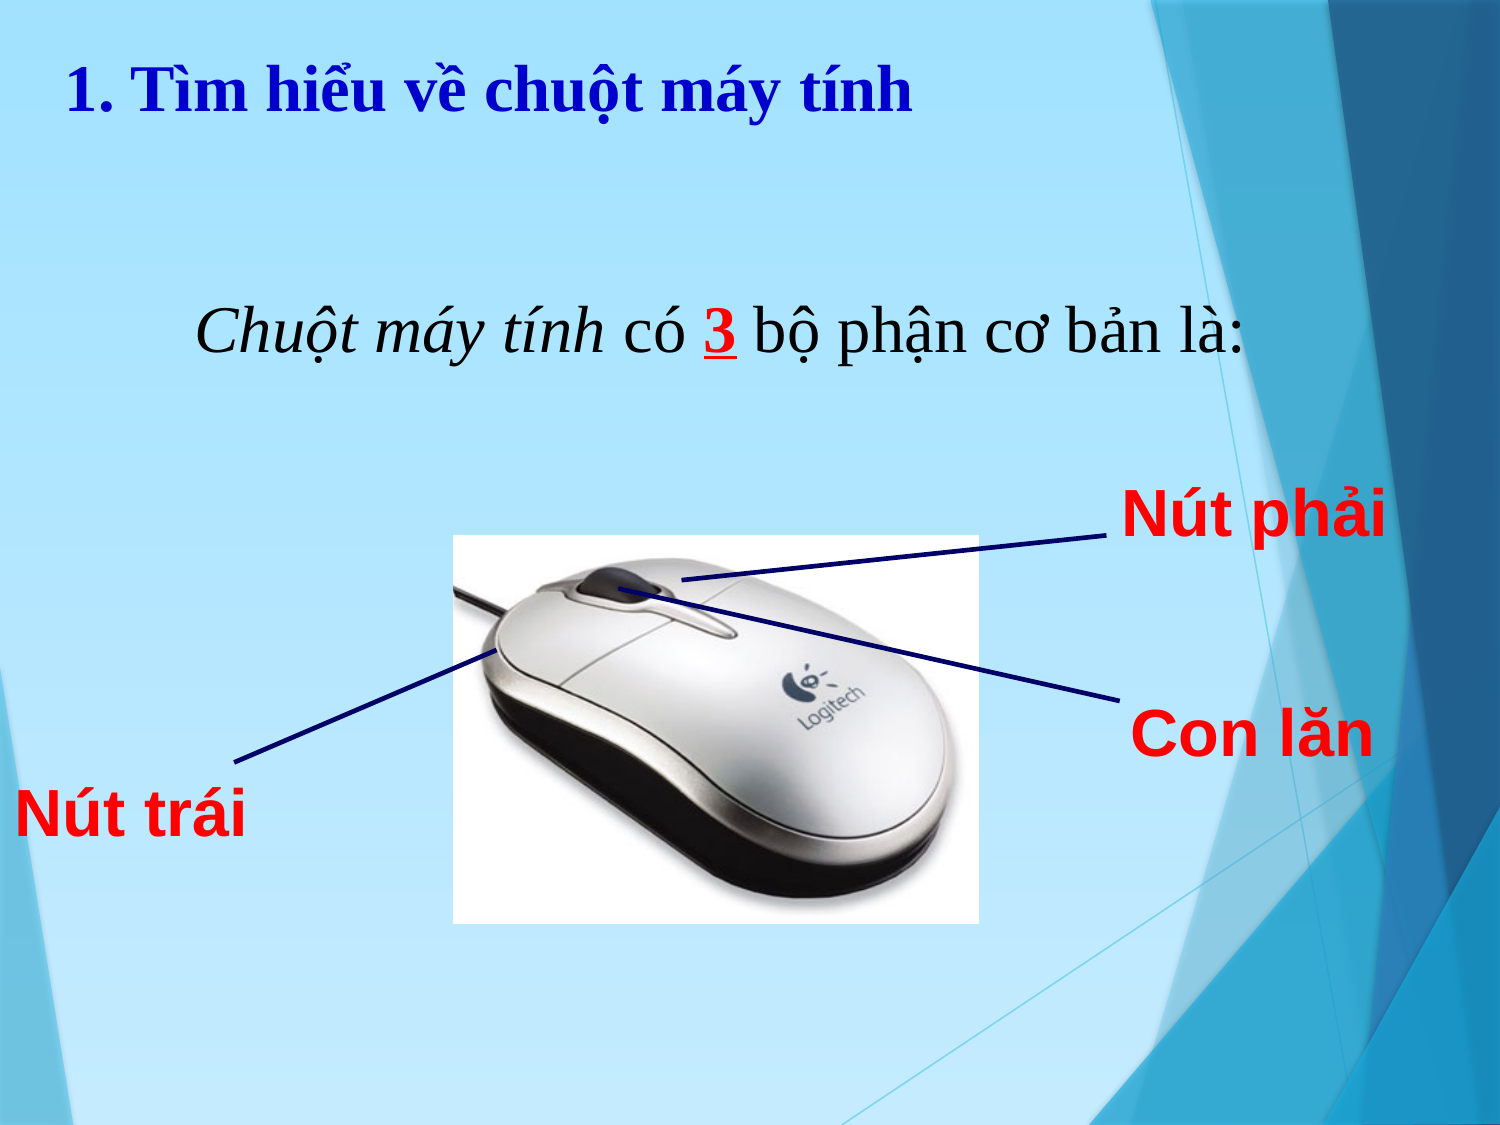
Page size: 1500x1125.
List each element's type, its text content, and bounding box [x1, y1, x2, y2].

text_box Nút trái [0, 762, 288, 858]
text_box Con lăn [1115, 681, 1416, 777]
text_box Nút phải [1106, 462, 1432, 558]
text_box Chuột máy tính có 3 bộ phận cơ bản là: [179, 278, 1321, 373]
picture [453, 534, 980, 925]
text_box 1. Tìm hiểu về chuột máy tính [50, 37, 979, 133]
